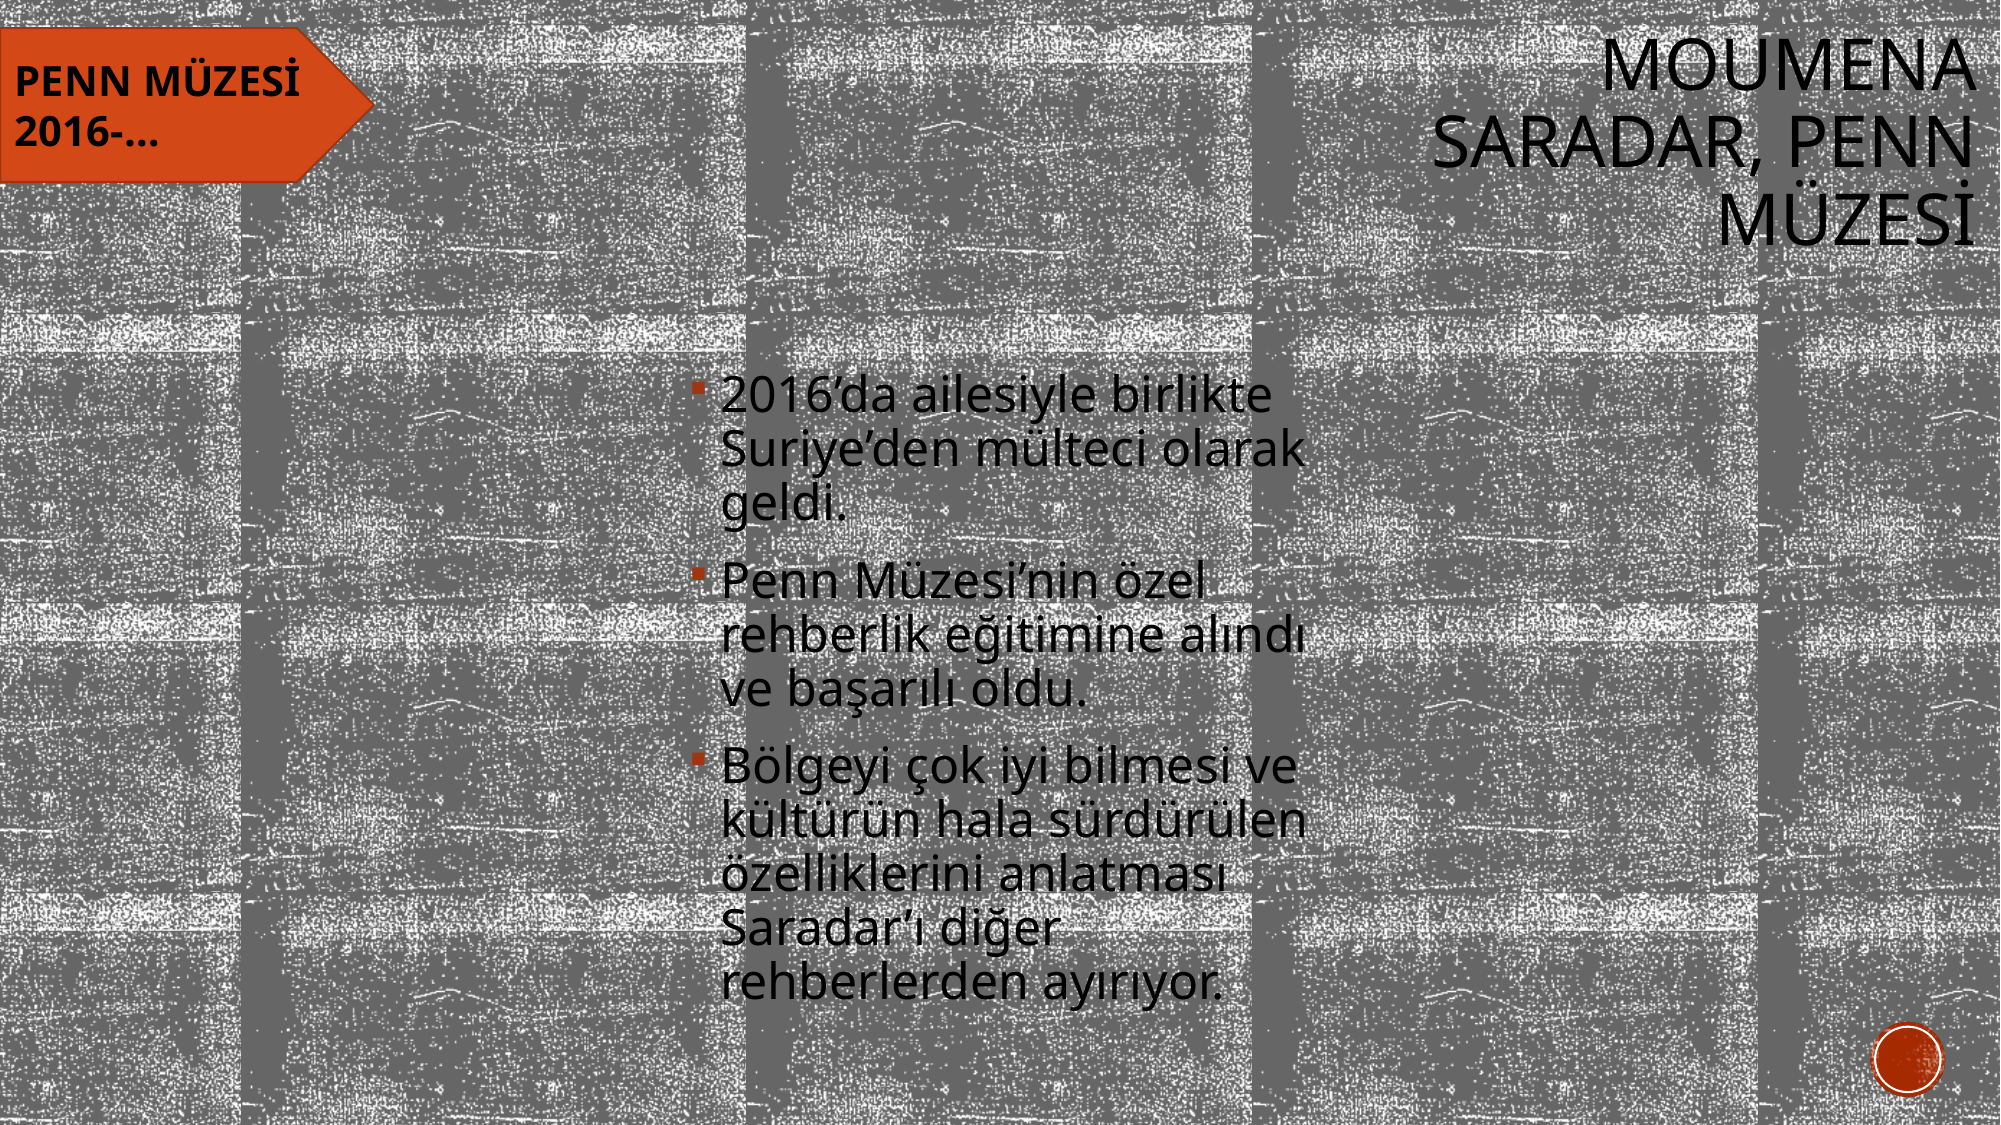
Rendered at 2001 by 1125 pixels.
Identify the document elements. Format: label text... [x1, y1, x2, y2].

text_box PENN MÜZESİ 2016-… [0, 27, 375, 184]
text_box [0, 0, 2000, 1125]
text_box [1872, 1024, 1943, 1096]
list 2016’da ailesiyle birlikte Suriye’den mülteci olarak geldi. Penn Müzesi’nin özel rehberlik eğitimine alındı ve başarılı oldu. Bölgeyi çok iyi bilmesi ve kültürün hala sürdürülen özelliklerini anlatması Saradar’ı diğer rehberlerden ayırıyor. [673, 362, 1327, 1027]
title Moumena Saradar, Penn Müzesi [1246, 20, 1992, 269]
